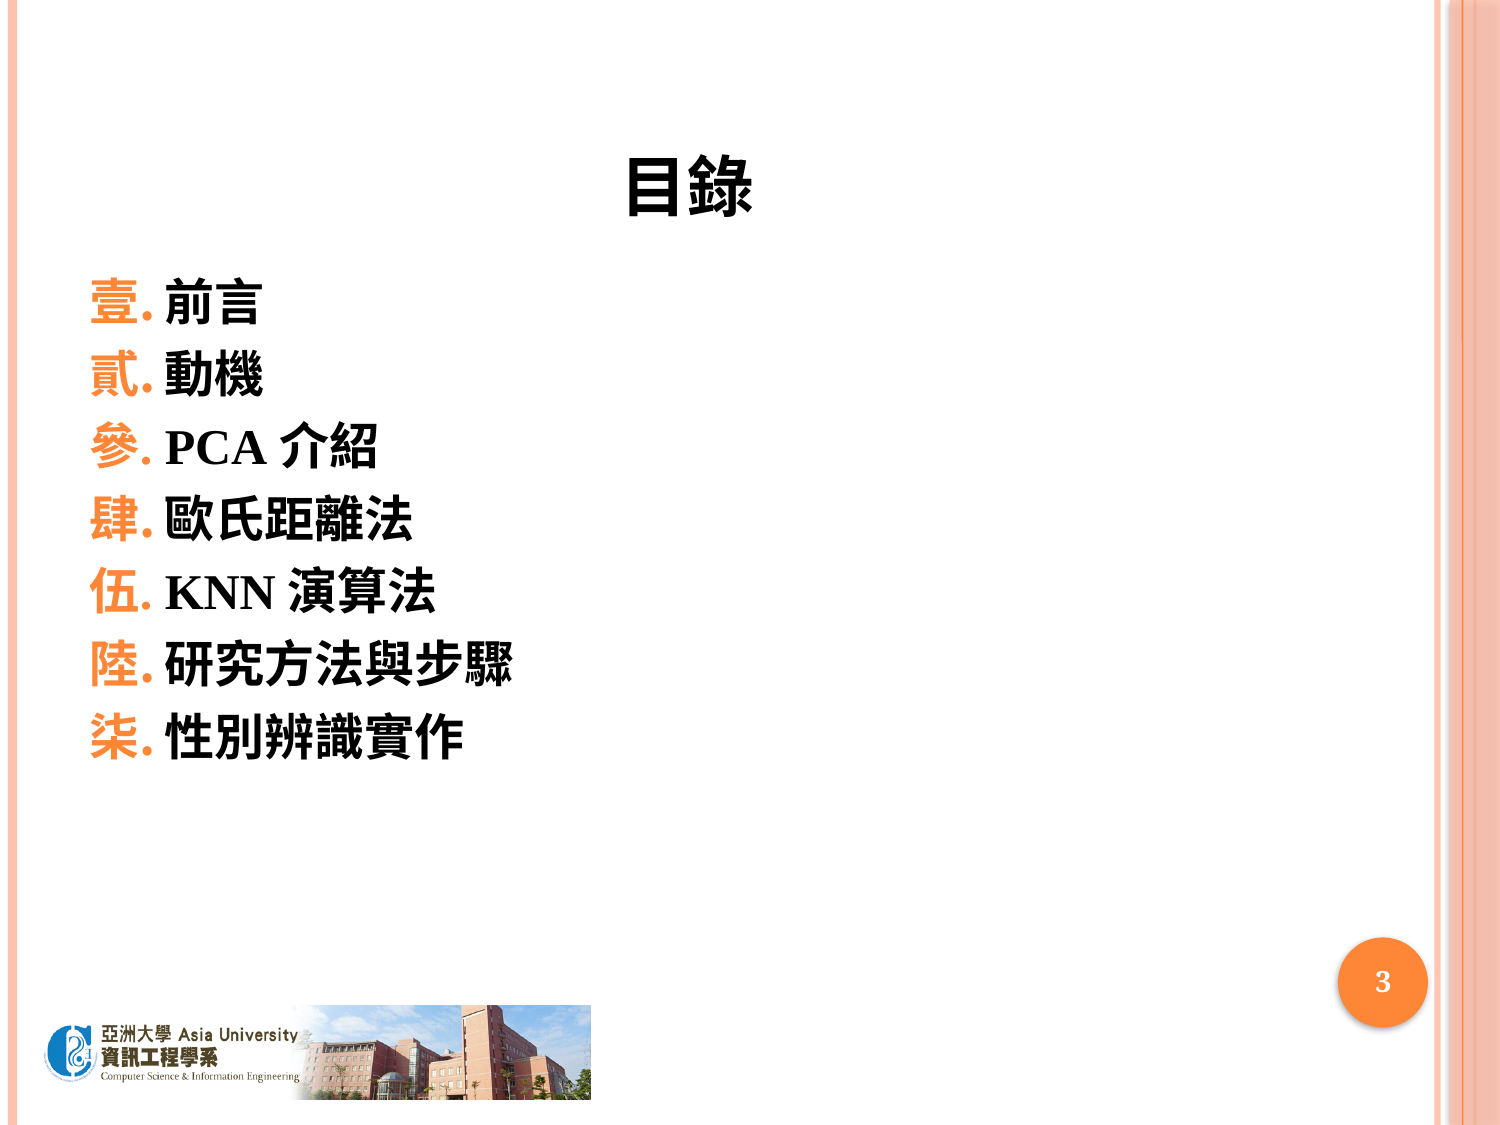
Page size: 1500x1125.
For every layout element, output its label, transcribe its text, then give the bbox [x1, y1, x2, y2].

slide_number 3 [1333, 940, 1434, 1027]
picture [41, 1005, 591, 1100]
title 目錄 [75, 45, 1300, 233]
list 前言 動機 PCA介紹 歐氏距離法 KNN演算法 研究方法與步驟 性別辨識實作 [75, 262, 1300, 1062]
